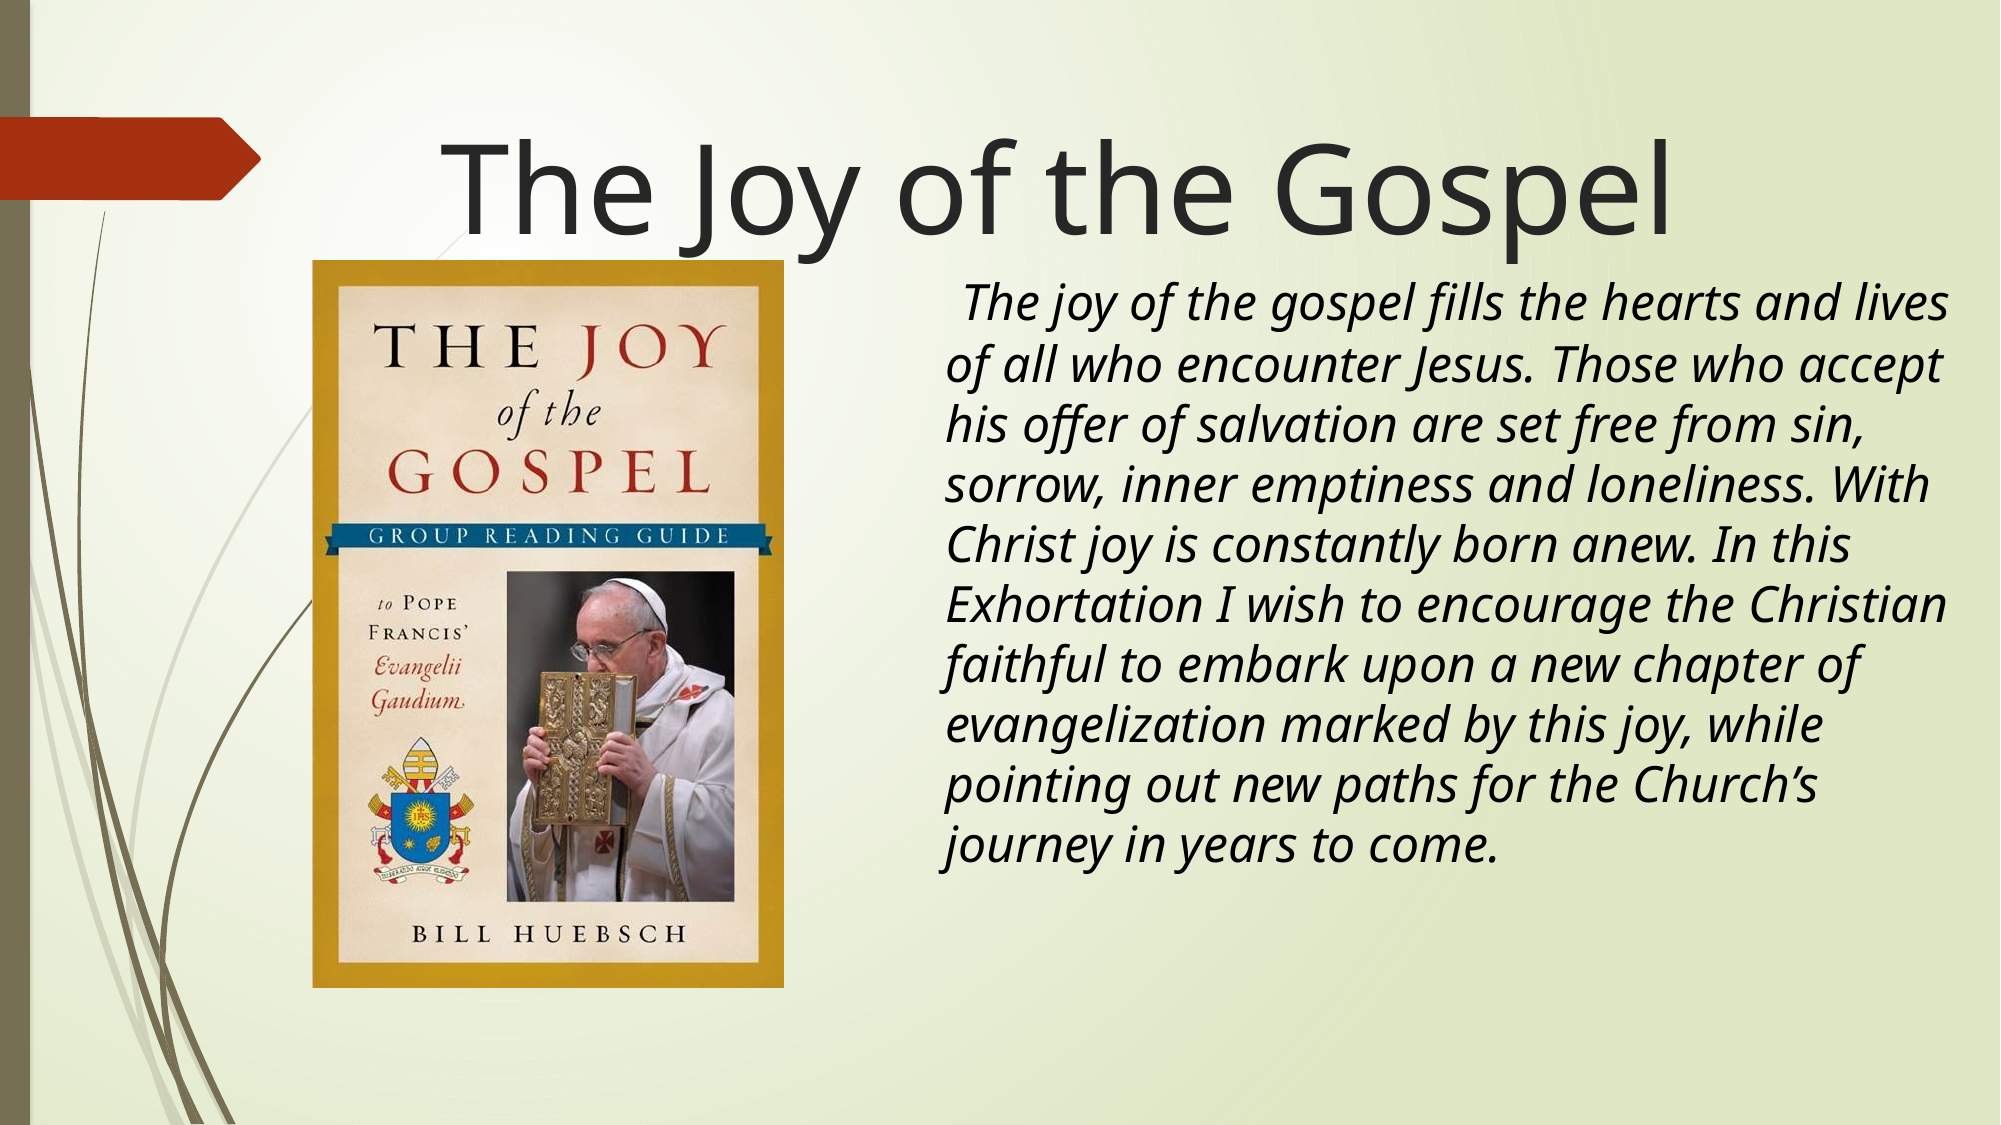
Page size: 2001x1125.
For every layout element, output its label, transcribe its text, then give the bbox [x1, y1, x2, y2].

text_box The joy of the gospel fills the hearts and lives of all who encounter Jesus. Those who accept his offer of salvation are set free from sin, sorrow, inner emptiness and loneliness. With Christ joy is constantly born anew. In this Exhortation I wish to encourage the Christian faithful to embark upon a new chapter of evangelization marked by this joy, while pointing out new paths for the Church’s journey in years to come. [930, 254, 2000, 970]
title The Joy of the Gospel [425, 102, 1888, 313]
picture [312, 259, 784, 988]
